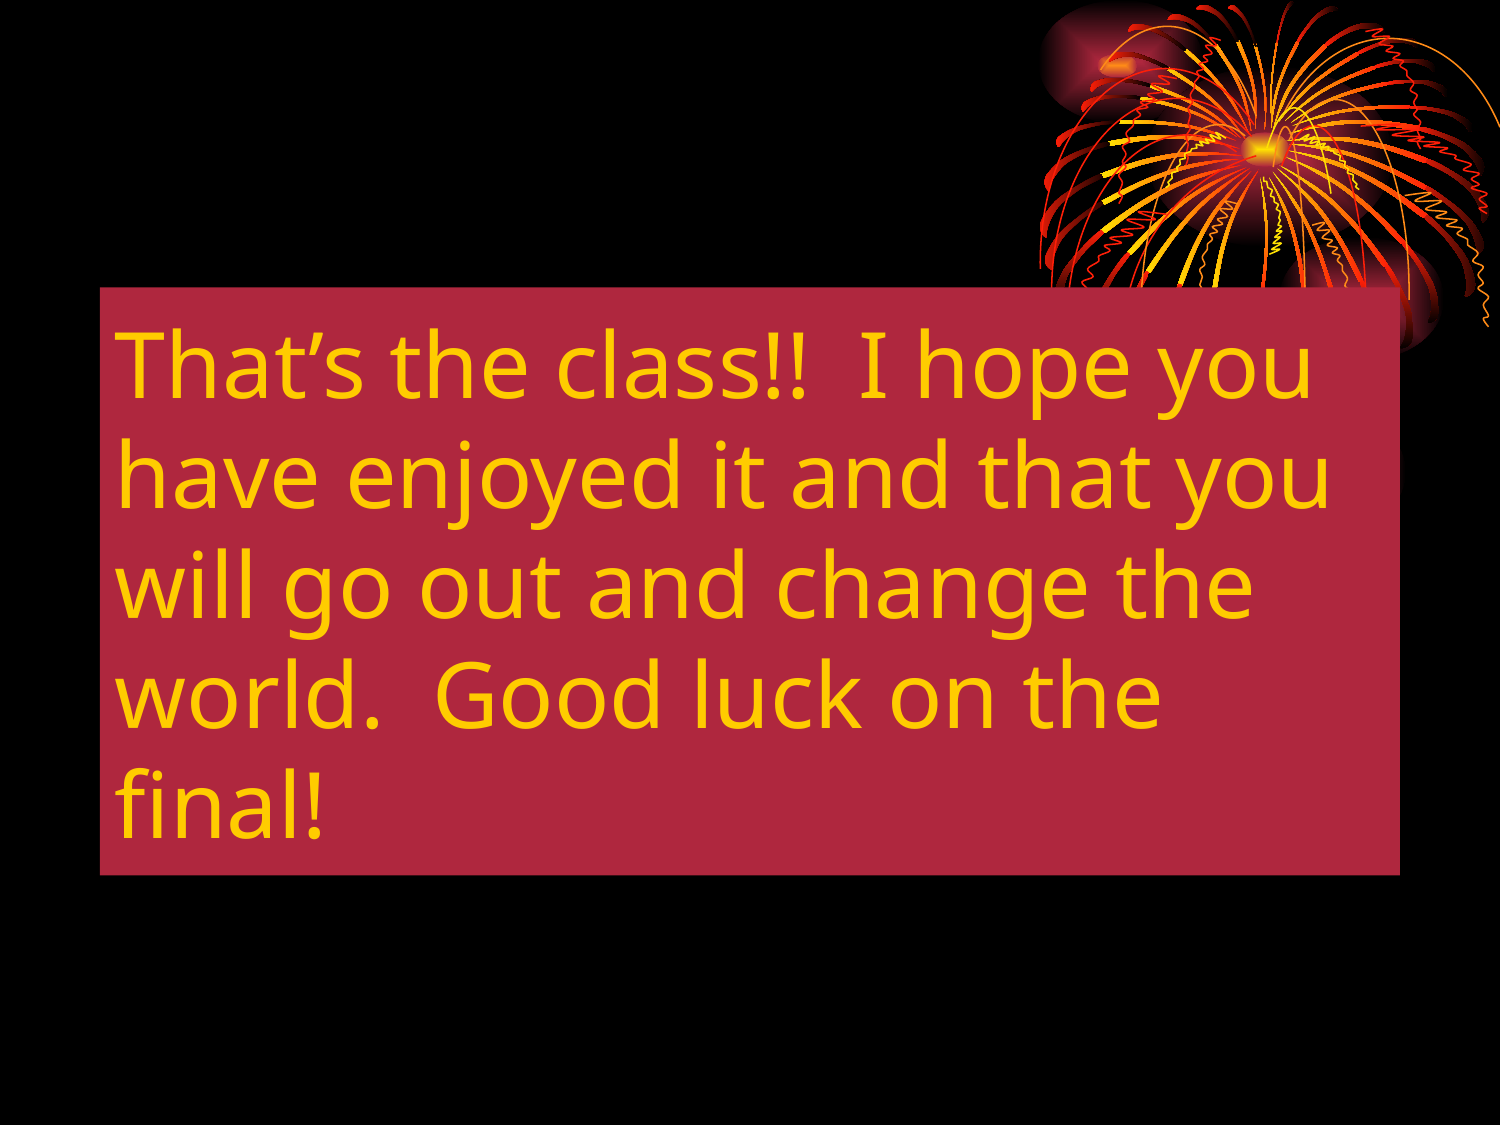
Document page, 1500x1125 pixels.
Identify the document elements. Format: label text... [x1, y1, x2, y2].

title That’s the class!! I hope you have enjoyed it and that you will go out and change the world. Good luck on the final! [99, 287, 1401, 876]
